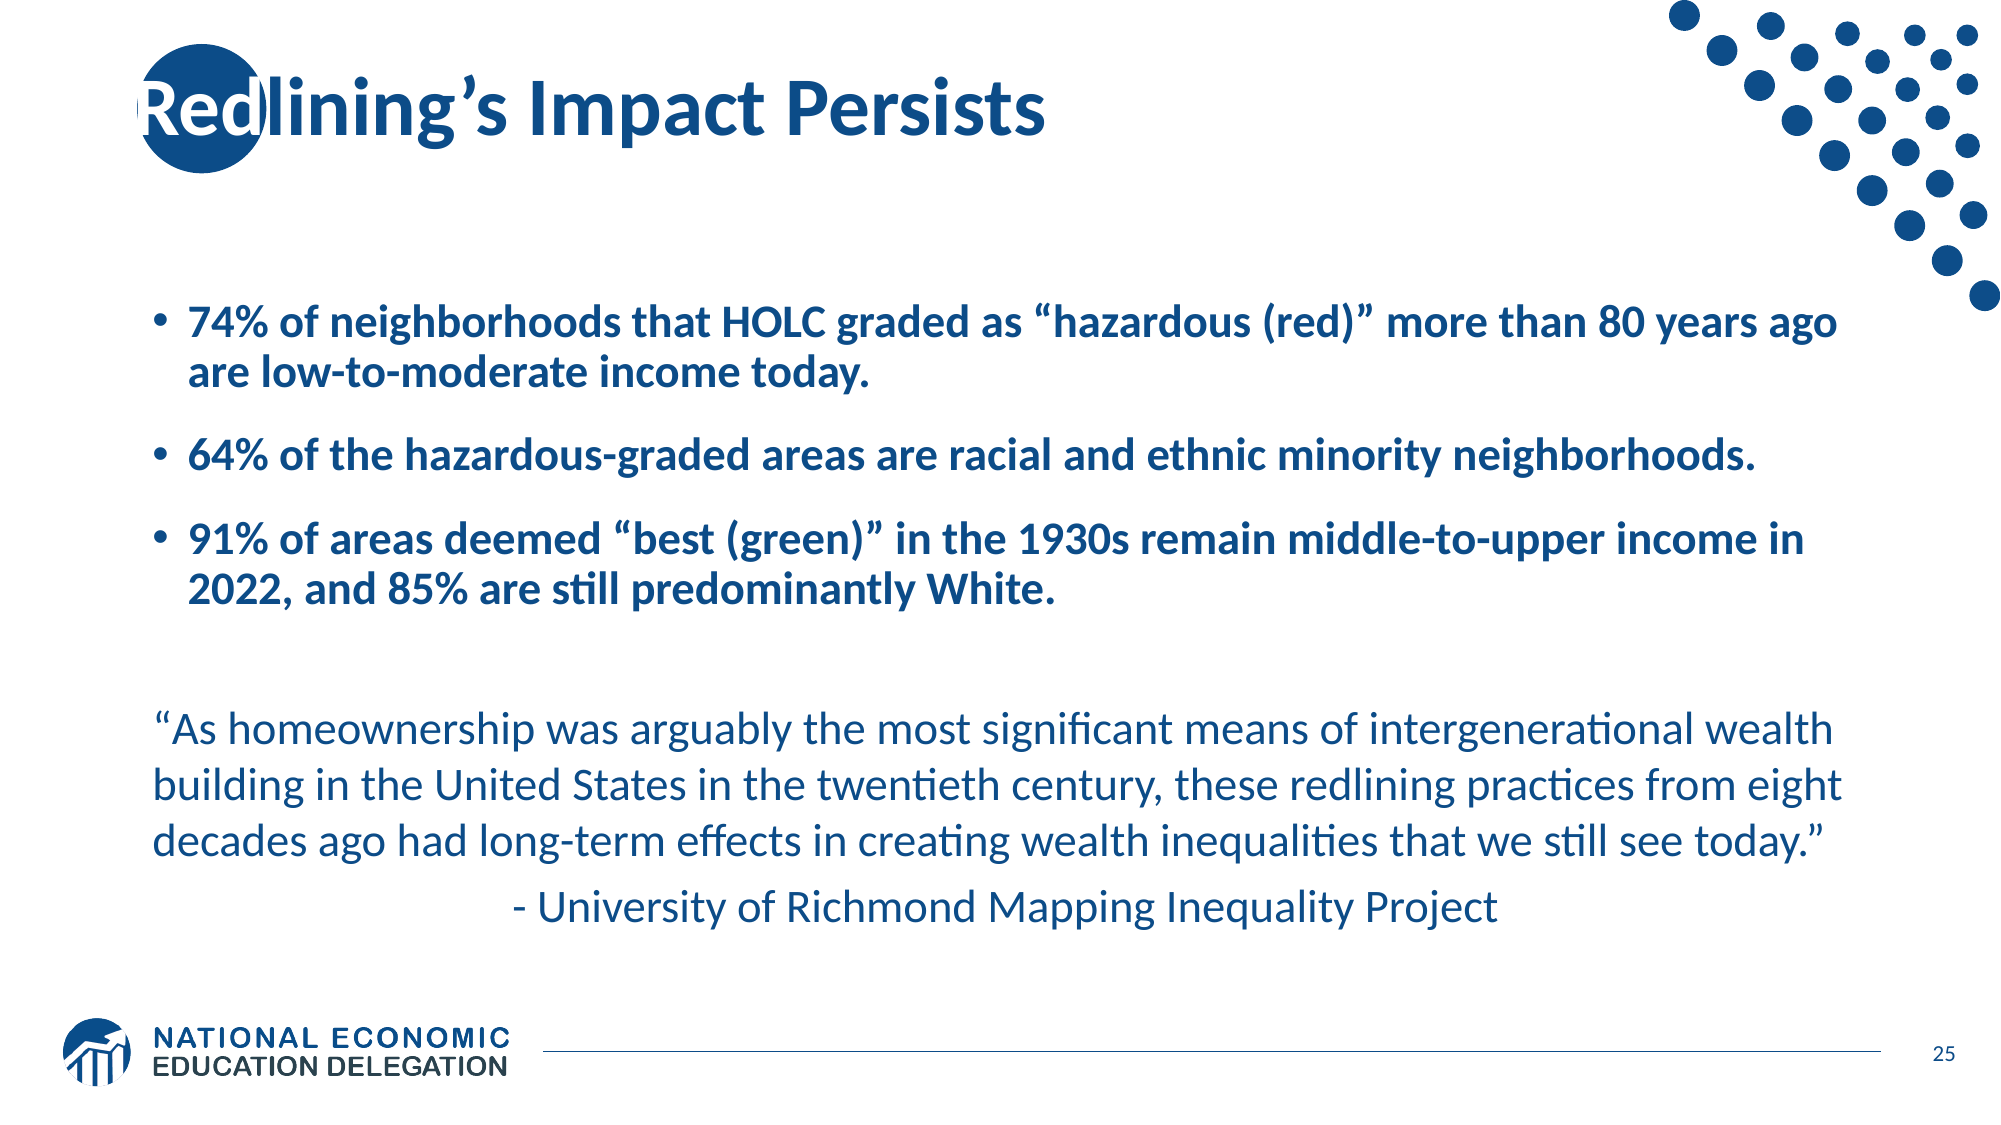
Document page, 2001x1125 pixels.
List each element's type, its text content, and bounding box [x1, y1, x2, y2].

list 74% of neighborhoods that HOLC graded as “hazardous (red)” more than 80 years ago are low-to-moderate income today. 64% of the hazardous-graded areas are racial and ethnic minority neighborhoods. 91% of areas deemed “best (green)” in the 1930s remain middle-to-upper income in 2022, and 85% are still predominantly White. “As homeownership was arguably the most significant means of intergenerational wealth building in the United States in the twentieth century, these redlining practices from eight decades ago had long-term effects in creating wealth inequalities that we still see today.” - University of Richmond Mapping Inequality Project [137, 257, 1863, 972]
picture [55, 1013, 520, 1091]
slide_number 25 [1521, 1022, 1972, 1082]
title Redlining’s Impact Persists [118, 0, 1844, 218]
